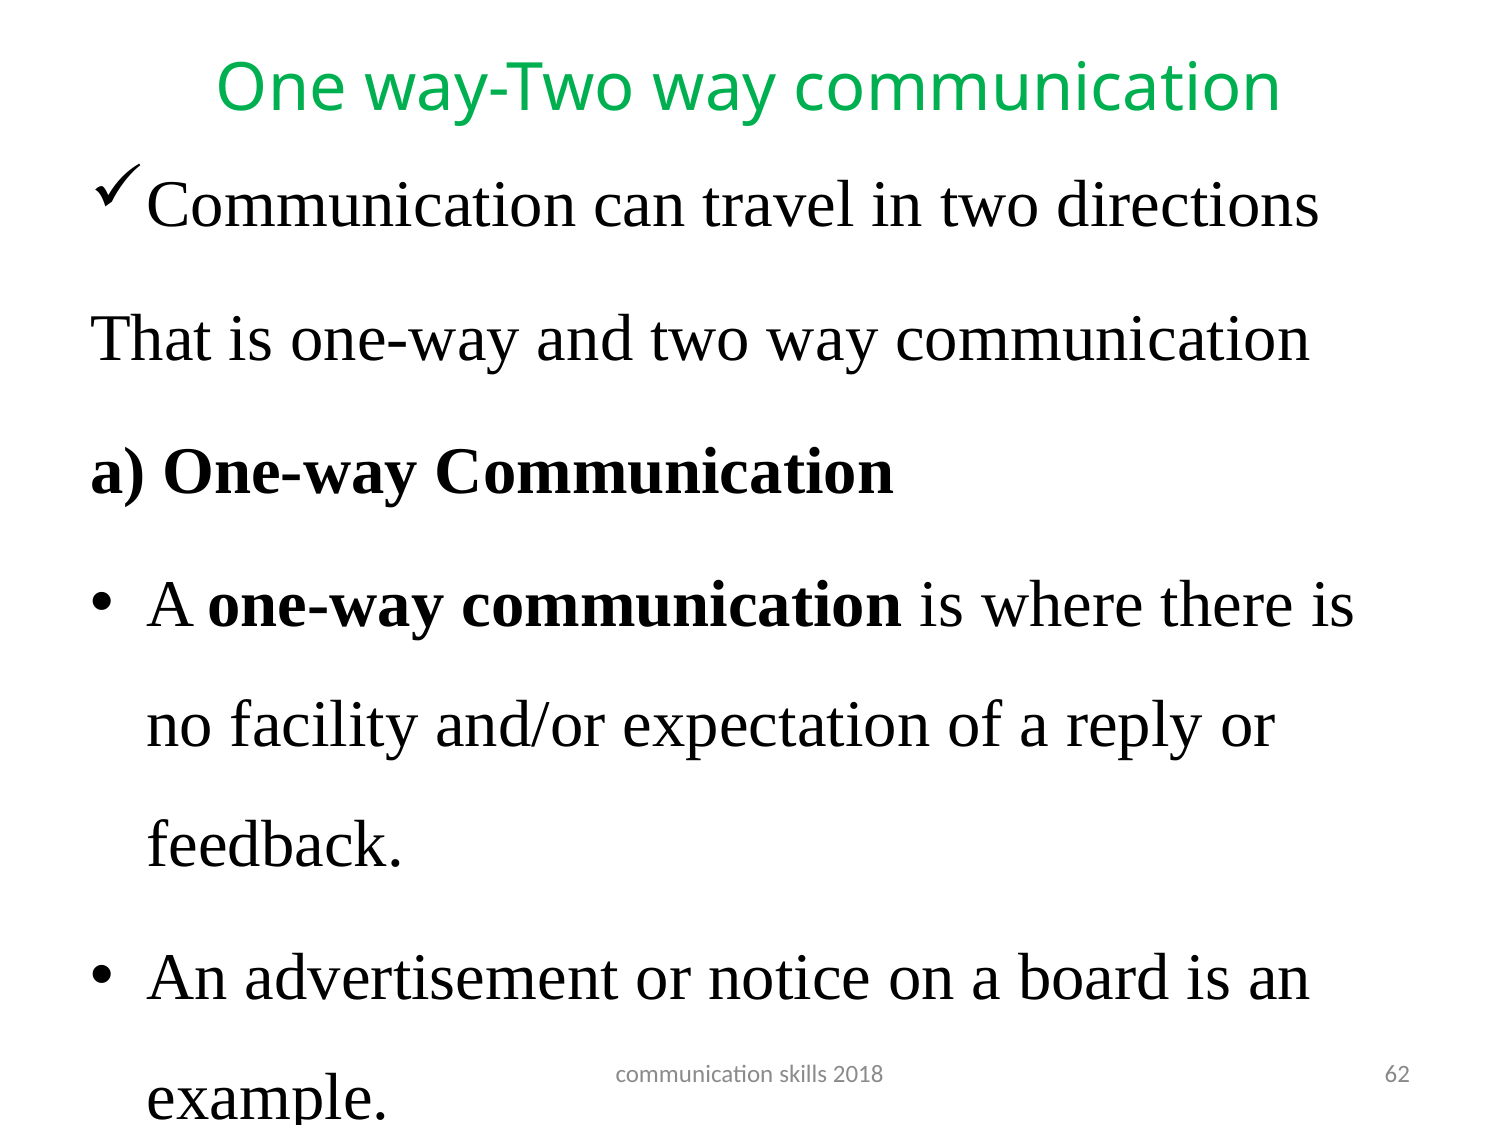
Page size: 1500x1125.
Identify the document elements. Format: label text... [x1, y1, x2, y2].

list Communication can travel in two directions That is one-way and two way communication a) One-way Communication A one-way communication is where there is no facility and/or expectation of a reply or feedback. An advertisement or notice on a board is an example. [75, 112, 1425, 1125]
title One way-Two way communication [75, 24, 1425, 112]
slide_number 62 [1074, 1042, 1425, 1103]
footer communication skills 2018 [512, 1042, 988, 1103]
